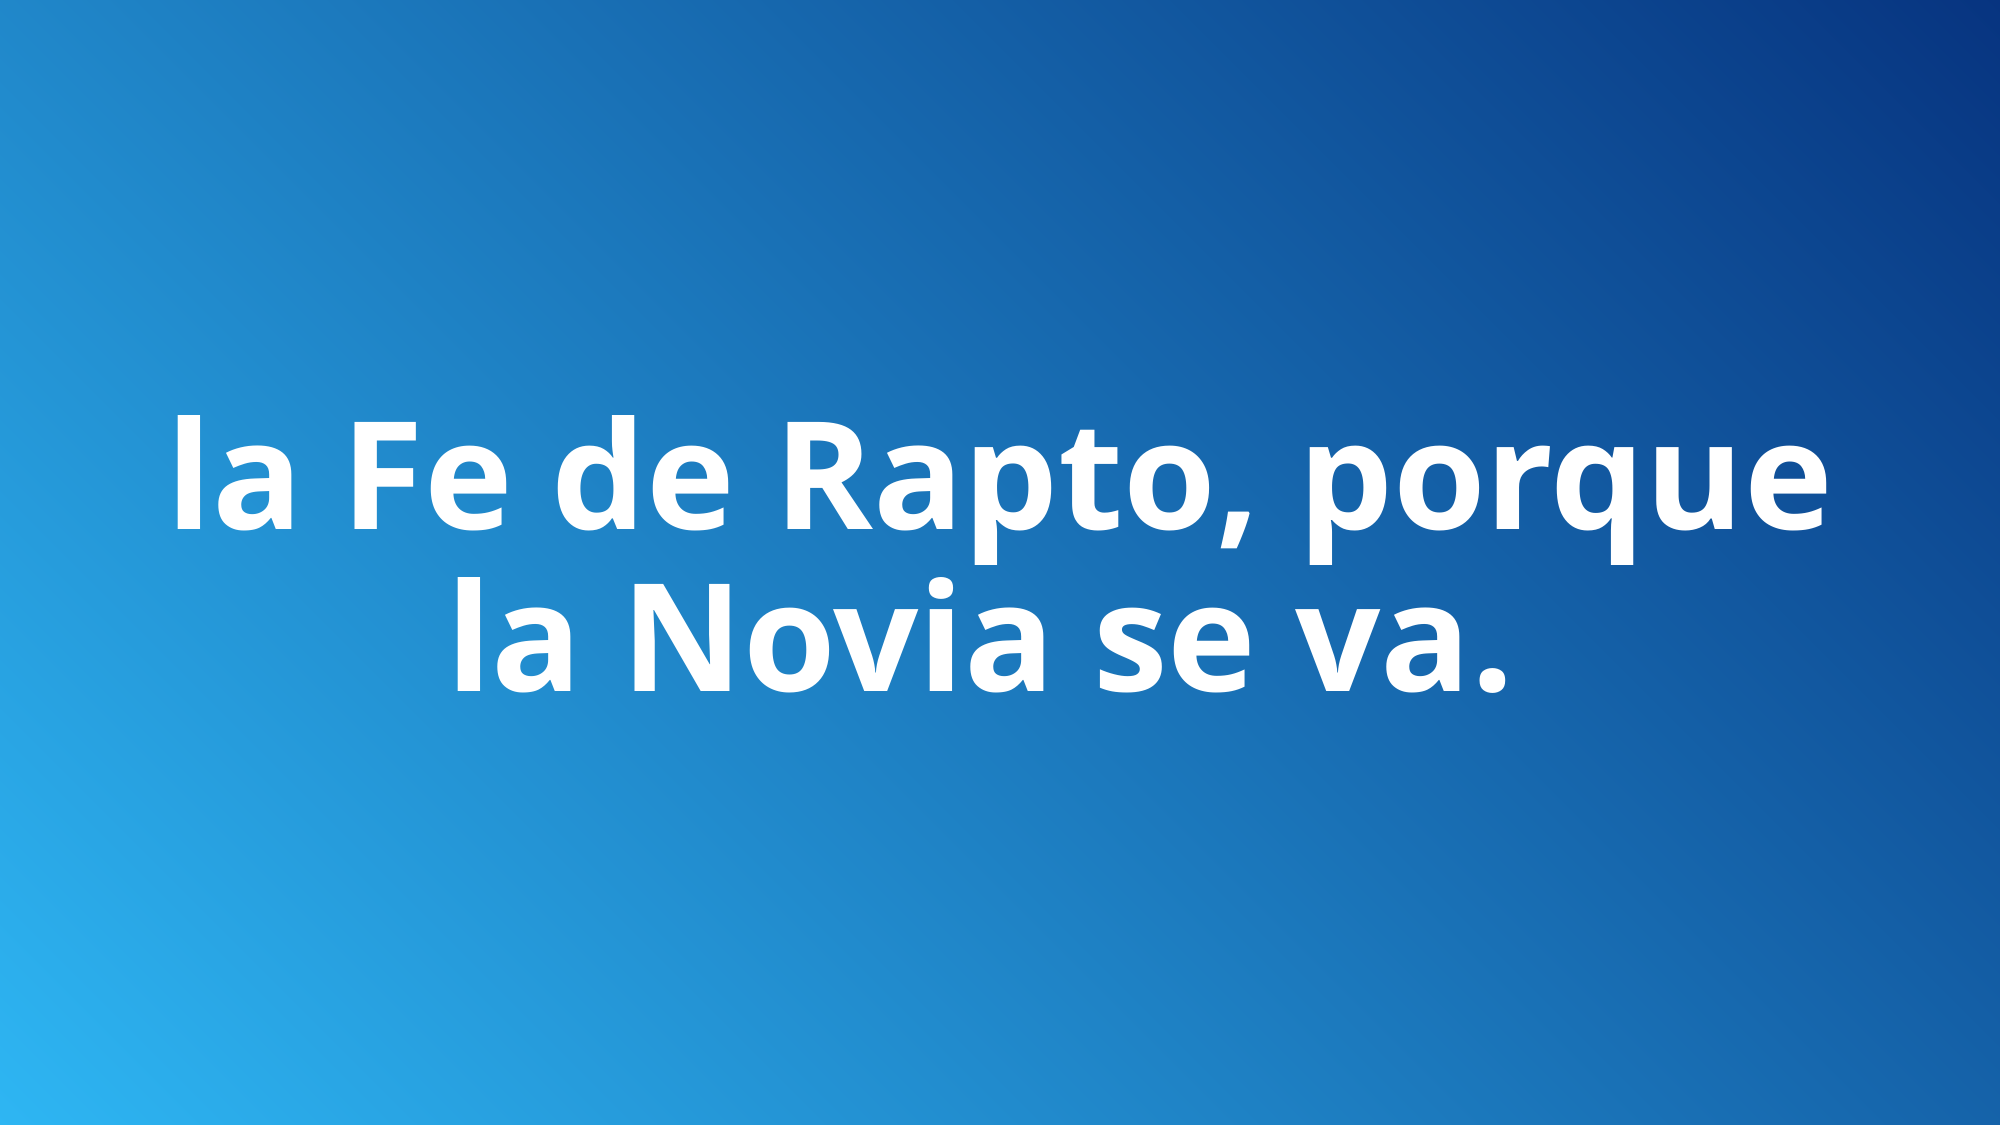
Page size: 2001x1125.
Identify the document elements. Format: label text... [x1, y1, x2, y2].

title la Fe de Rapto, porque la Novia se va. [137, 393, 1863, 732]
